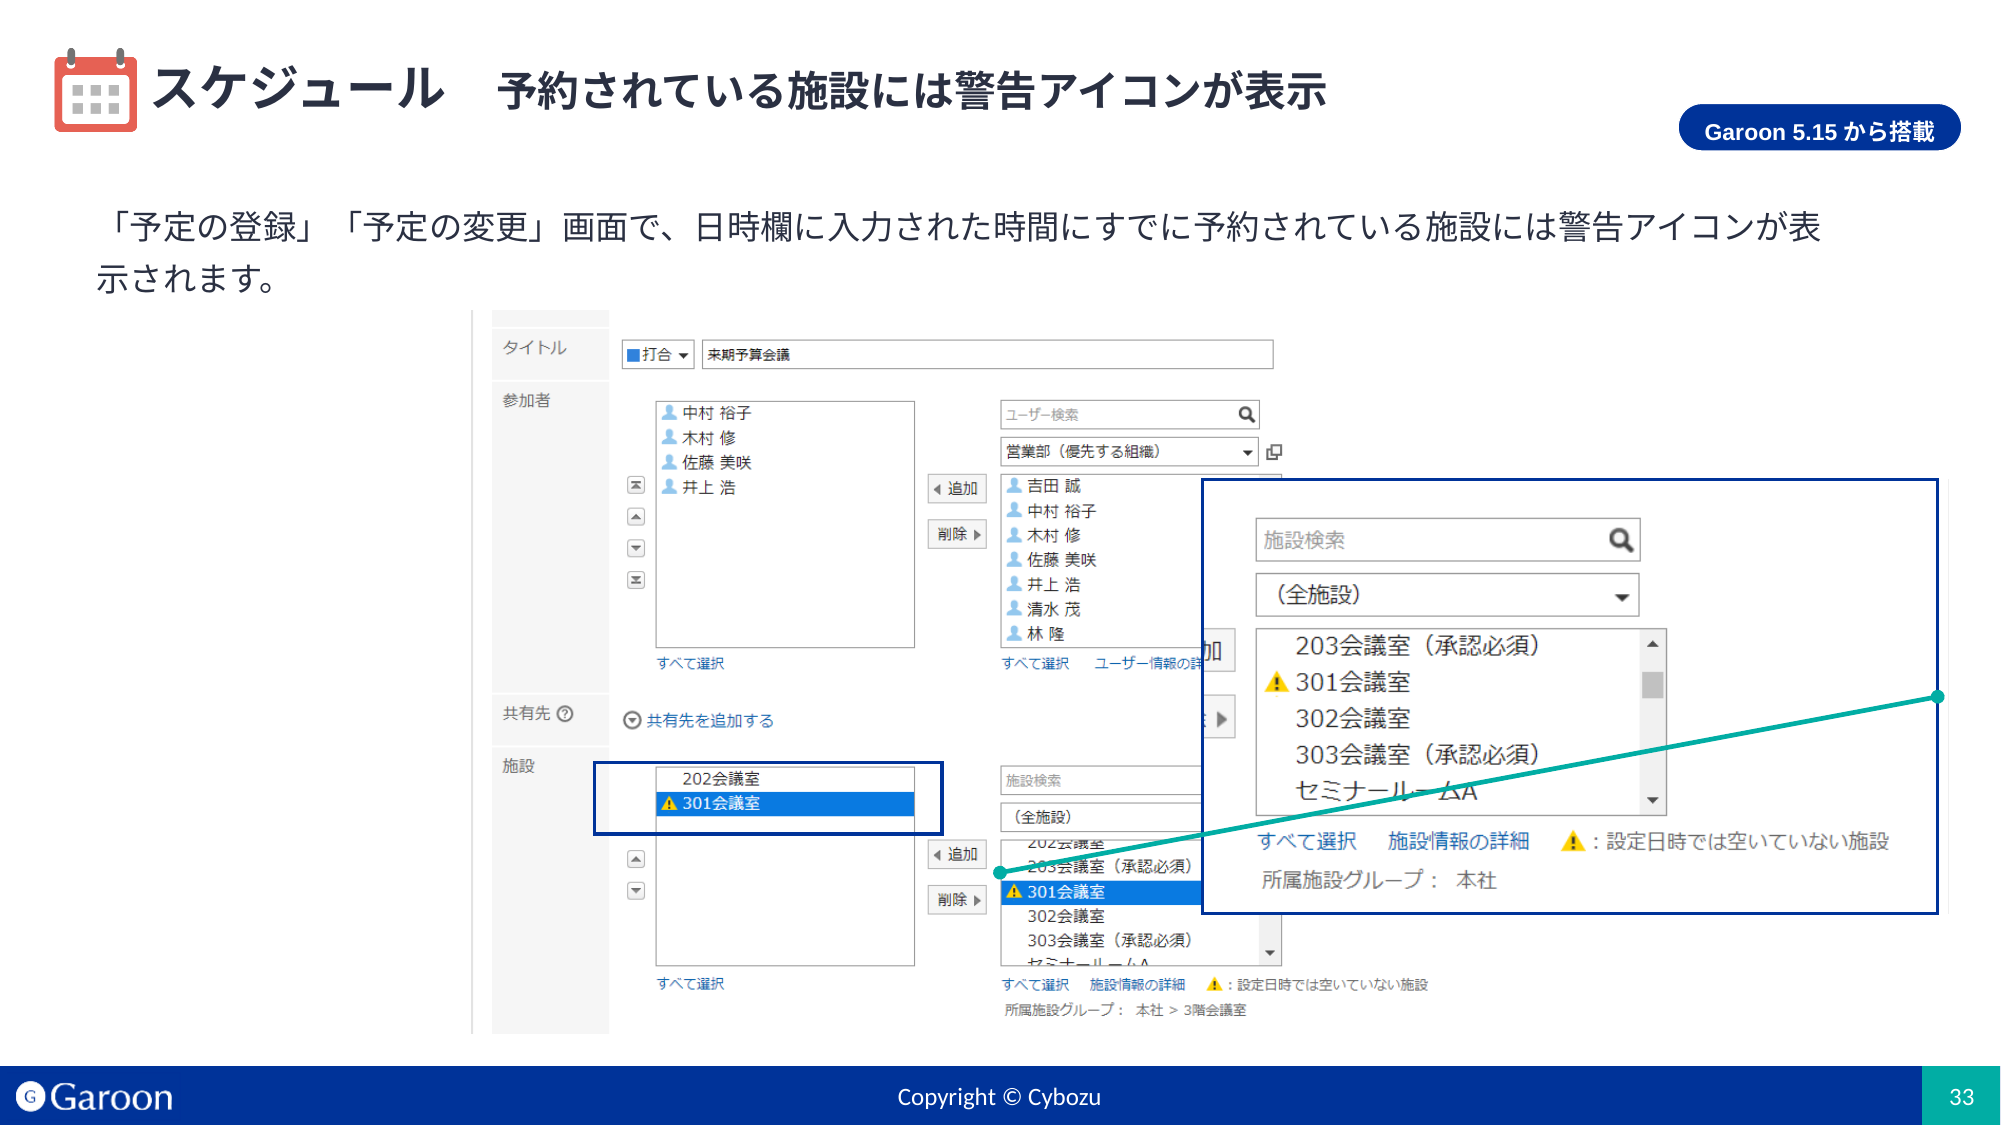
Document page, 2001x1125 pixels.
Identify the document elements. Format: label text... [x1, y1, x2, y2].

picture [470, 310, 2000, 1034]
picture [53, 47, 139, 133]
title スケジュール 予約されている施設には警告アイコンが表示 [55, 42, 1855, 138]
text_box Garoon 5.15から搭載 [1677, 102, 1963, 152]
picture [7, 1072, 181, 1121]
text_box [999, 696, 1203, 873]
list 「予定の登録」「予定の変更」画面で、日時欄に入力された時間にすでに予約されている施設には警告アイコンが表示されます。 [81, 186, 1855, 1000]
